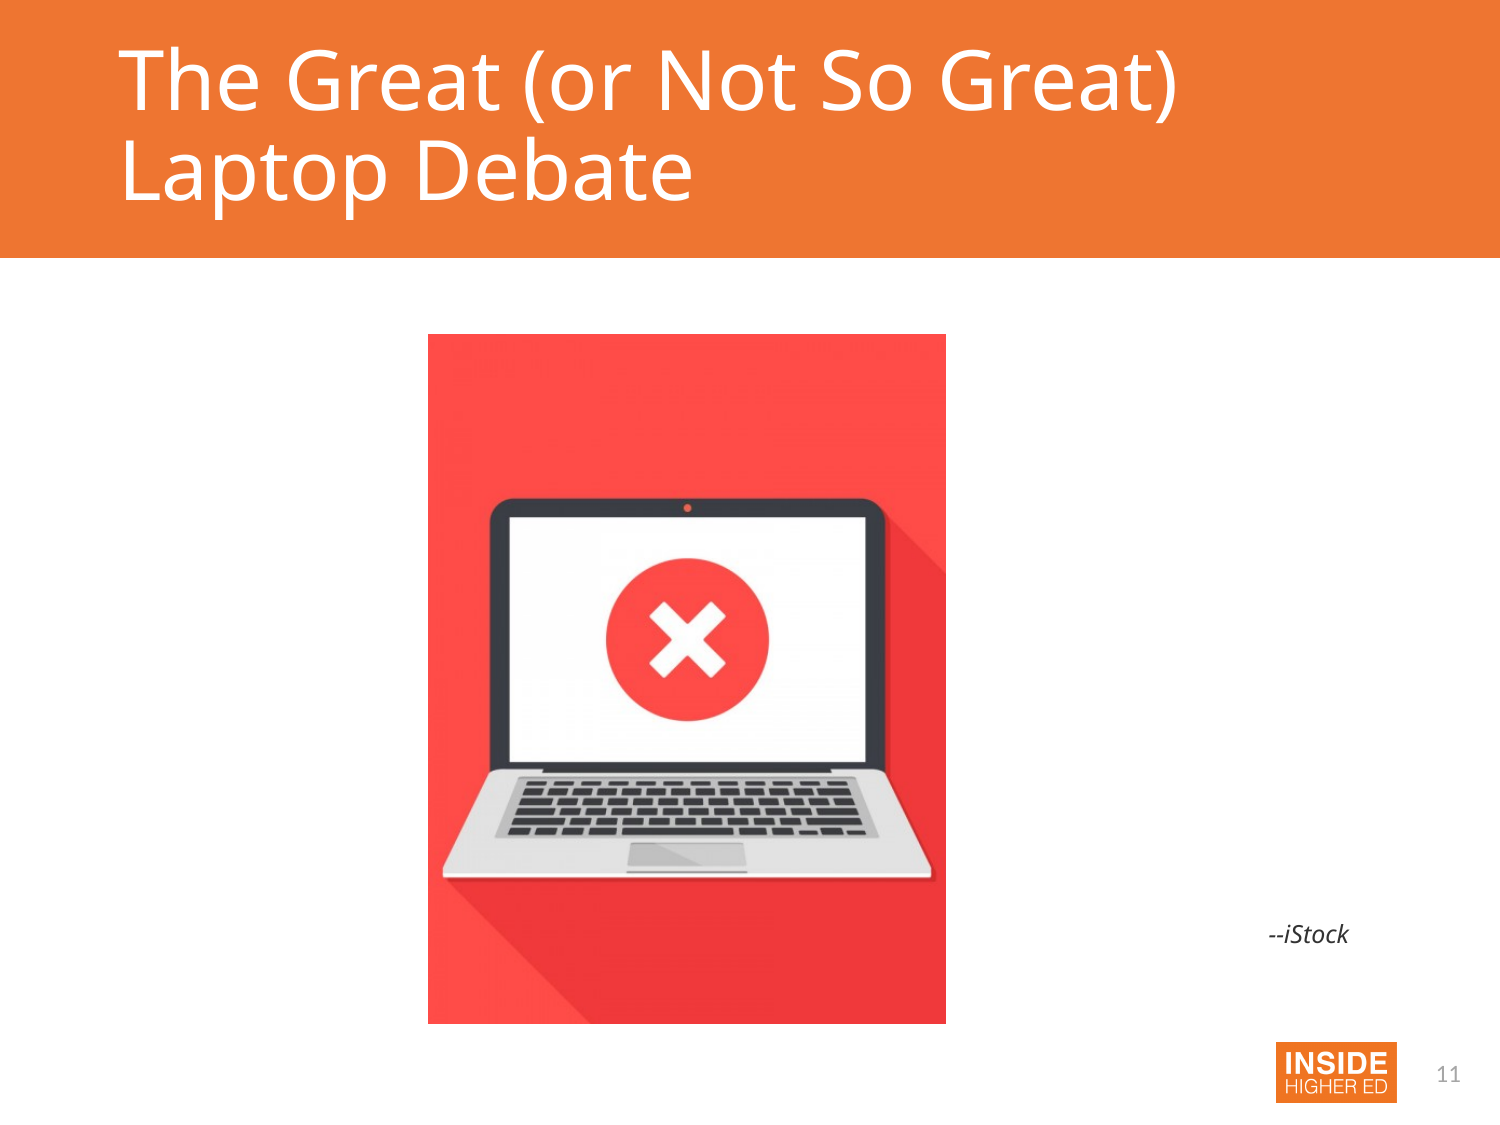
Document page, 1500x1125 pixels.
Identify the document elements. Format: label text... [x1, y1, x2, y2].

picture [1276, 1042, 1397, 1103]
list --iStock [103, 321, 1397, 992]
title The Great (or Not So Great) Laptop Debate [103, 0, 1397, 256]
picture [428, 334, 946, 1024]
